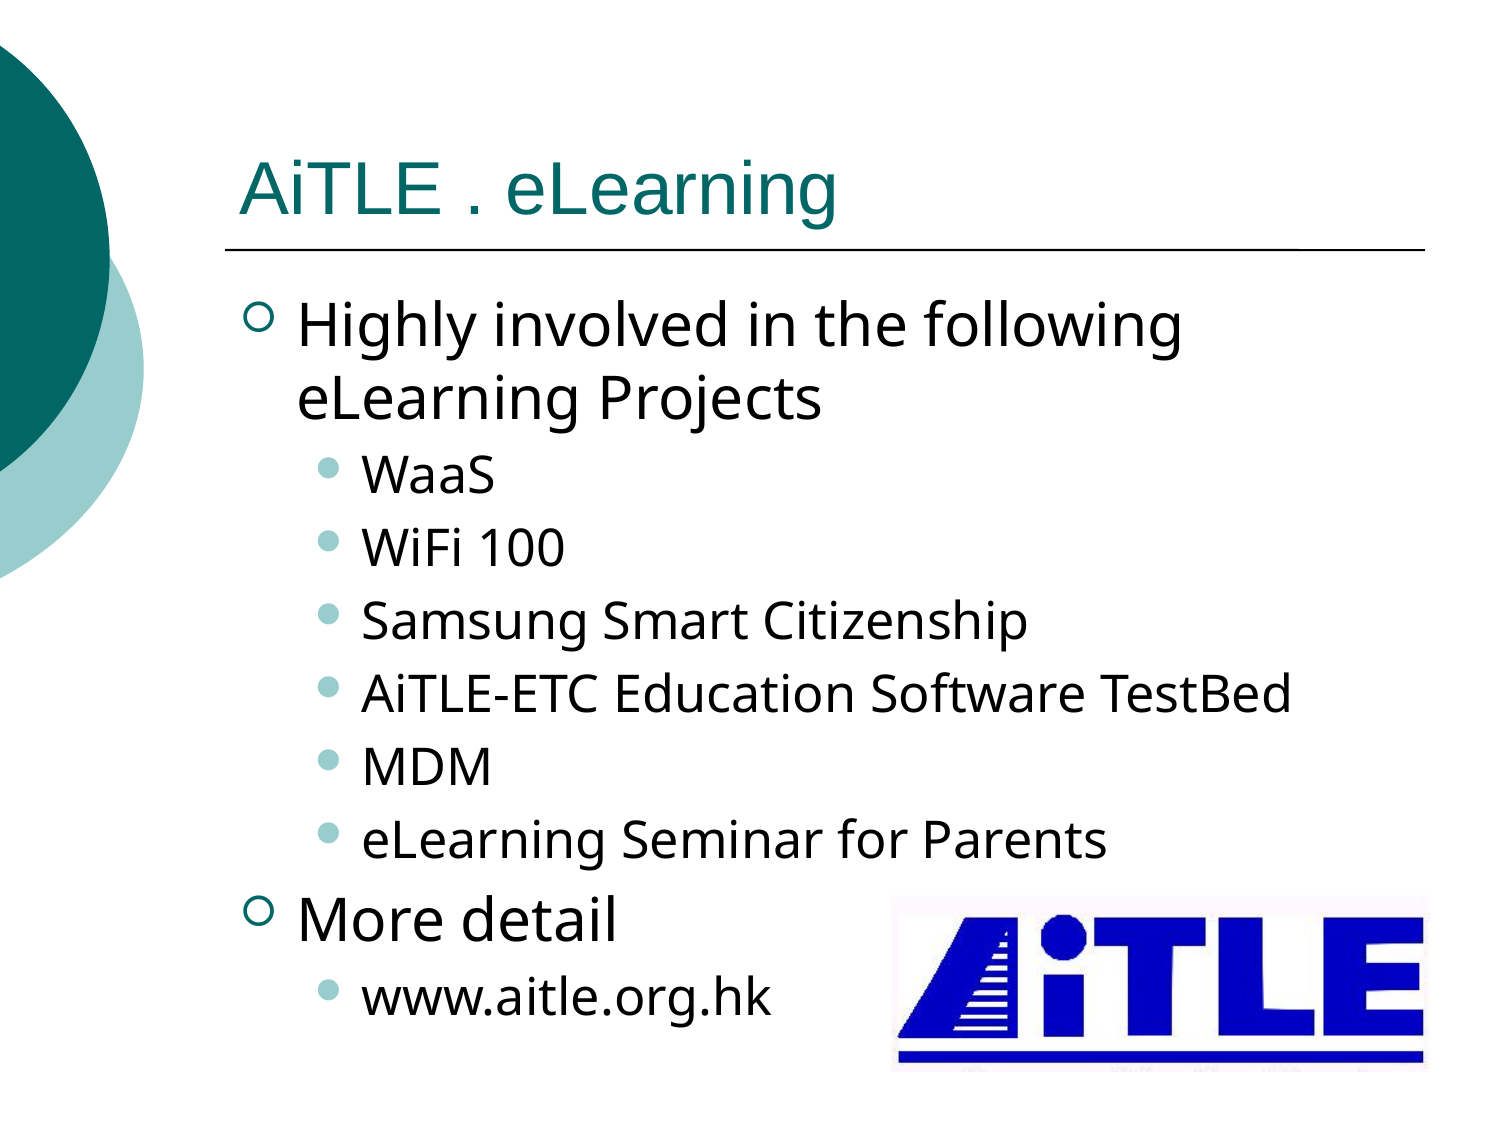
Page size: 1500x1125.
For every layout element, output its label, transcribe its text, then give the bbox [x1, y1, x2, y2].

title AiTLE . eLearning [224, 49, 1425, 237]
list Highly involved in the following eLearning Projects WaaS WiFi 100 Samsung Smart Citizenship AiTLE-ETC Education Software TestBed MDM eLearning Seminar for Parents More detail www.aitle.org.hk [224, 278, 1425, 1071]
picture [891, 892, 1436, 1073]
